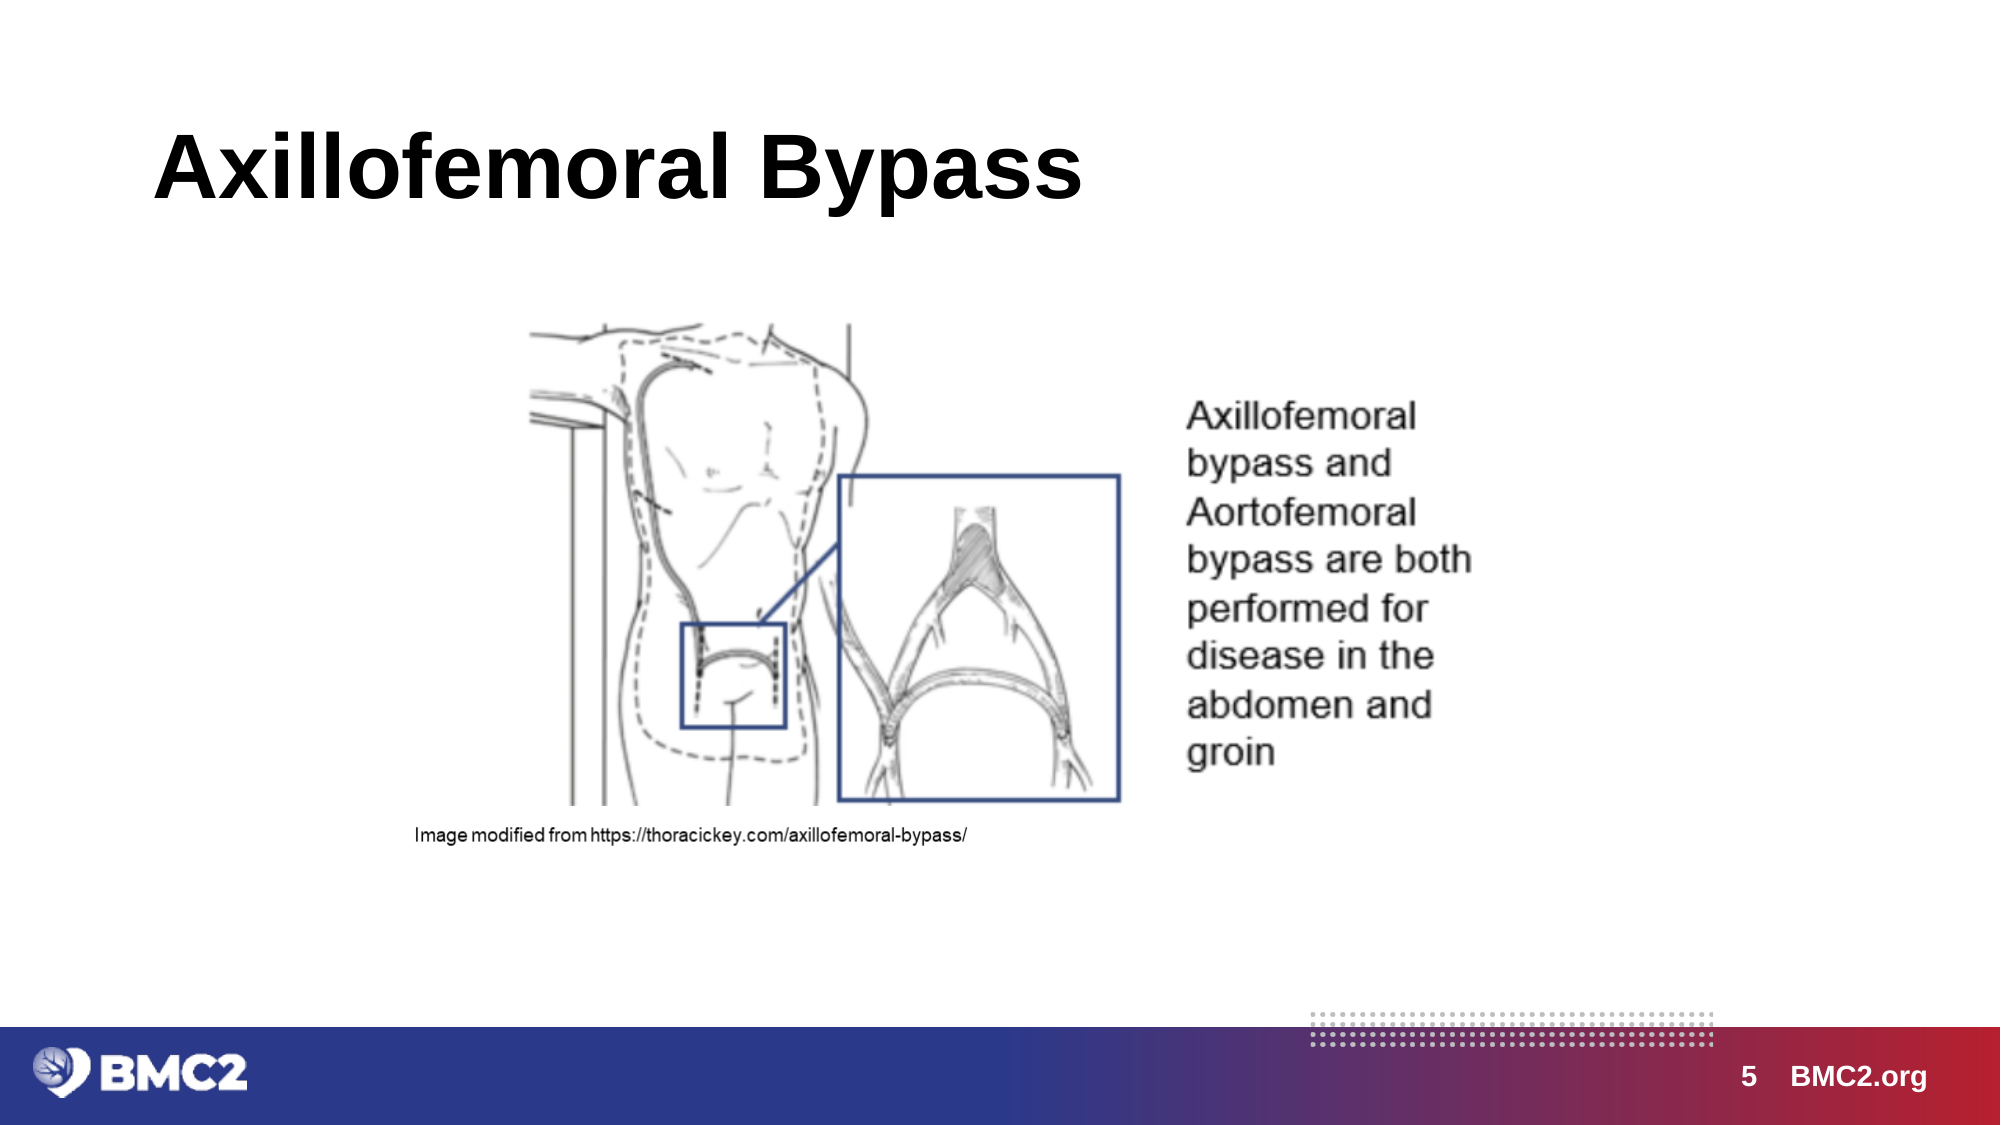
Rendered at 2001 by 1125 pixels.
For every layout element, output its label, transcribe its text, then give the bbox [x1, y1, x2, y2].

picture [399, 816, 984, 858]
picture [33, 1047, 247, 1098]
picture [1310, 1008, 1714, 1047]
title Axillofemoral Bypass [137, 59, 1863, 278]
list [525, 319, 1475, 806]
